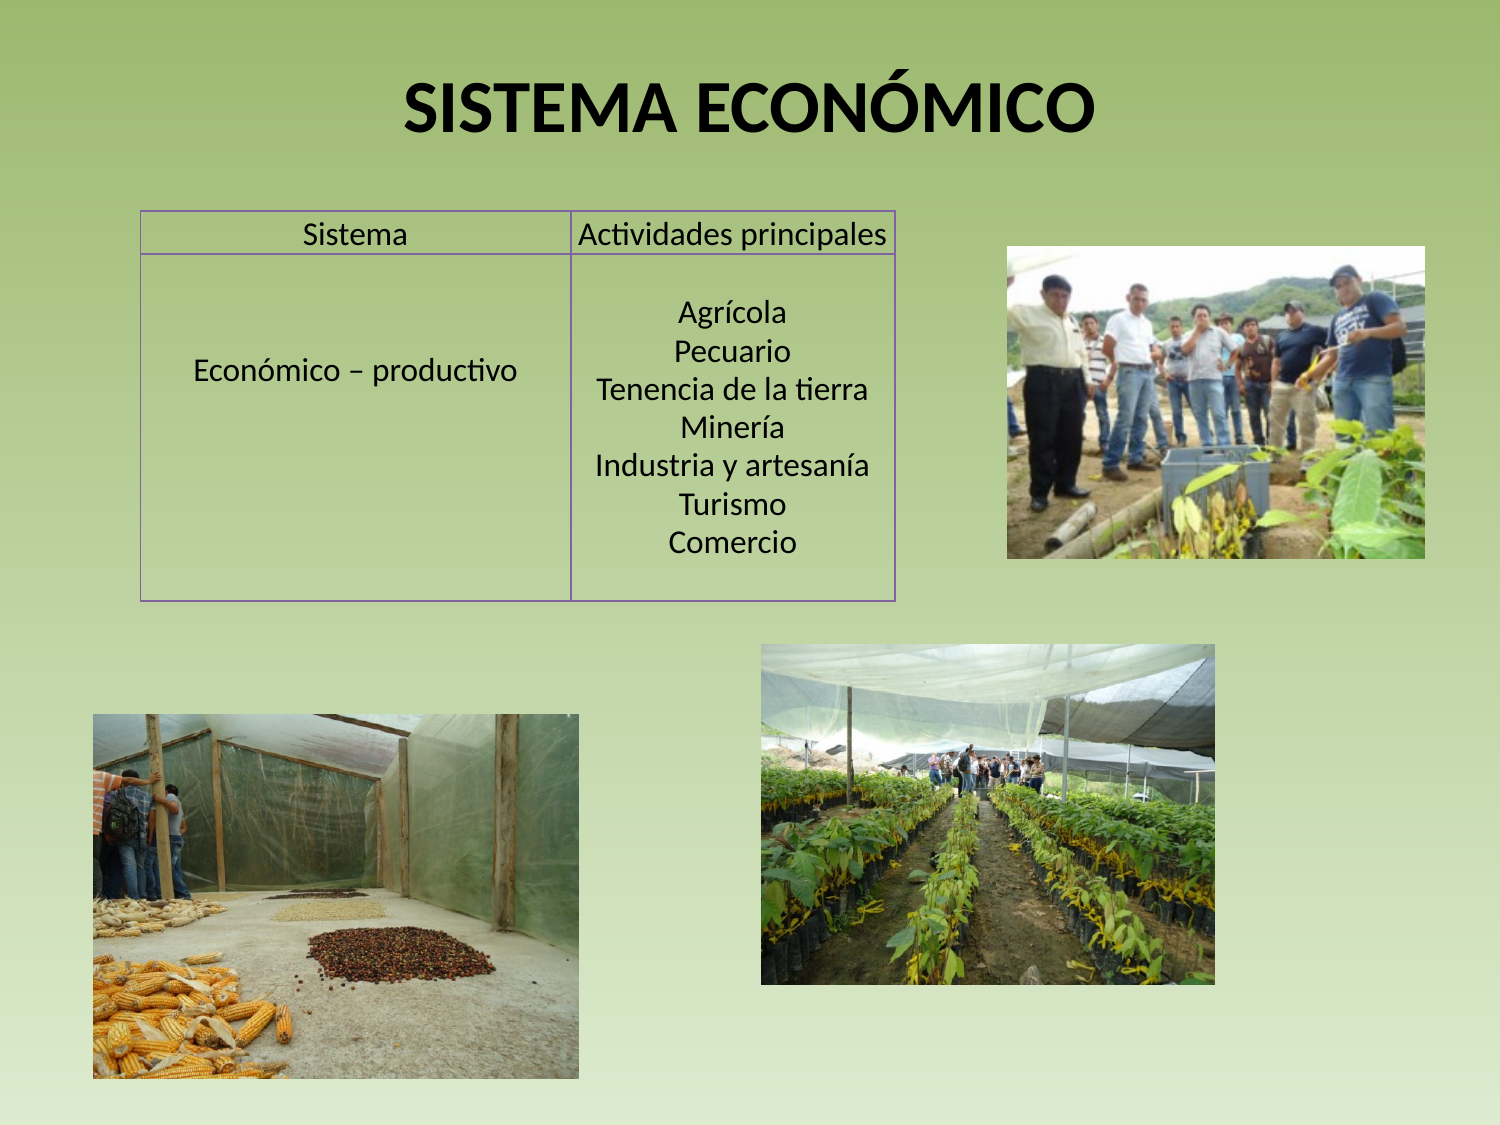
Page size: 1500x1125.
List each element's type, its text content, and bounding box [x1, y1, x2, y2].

picture [761, 644, 1216, 985]
table_cell Económico – productivo [141, 255, 570, 600]
table_header Sistema [141, 212, 570, 253]
table_cell Agrícola Pecuario Tenencia de la tierra Minería Industria y artesanía Turismo Comercio [572, 255, 894, 600]
table_header Actividades principales [572, 212, 894, 253]
picture [93, 714, 579, 1079]
title SISTEMA ECONÓMICO [75, 45, 1425, 200]
picture [1007, 245, 1426, 559]
